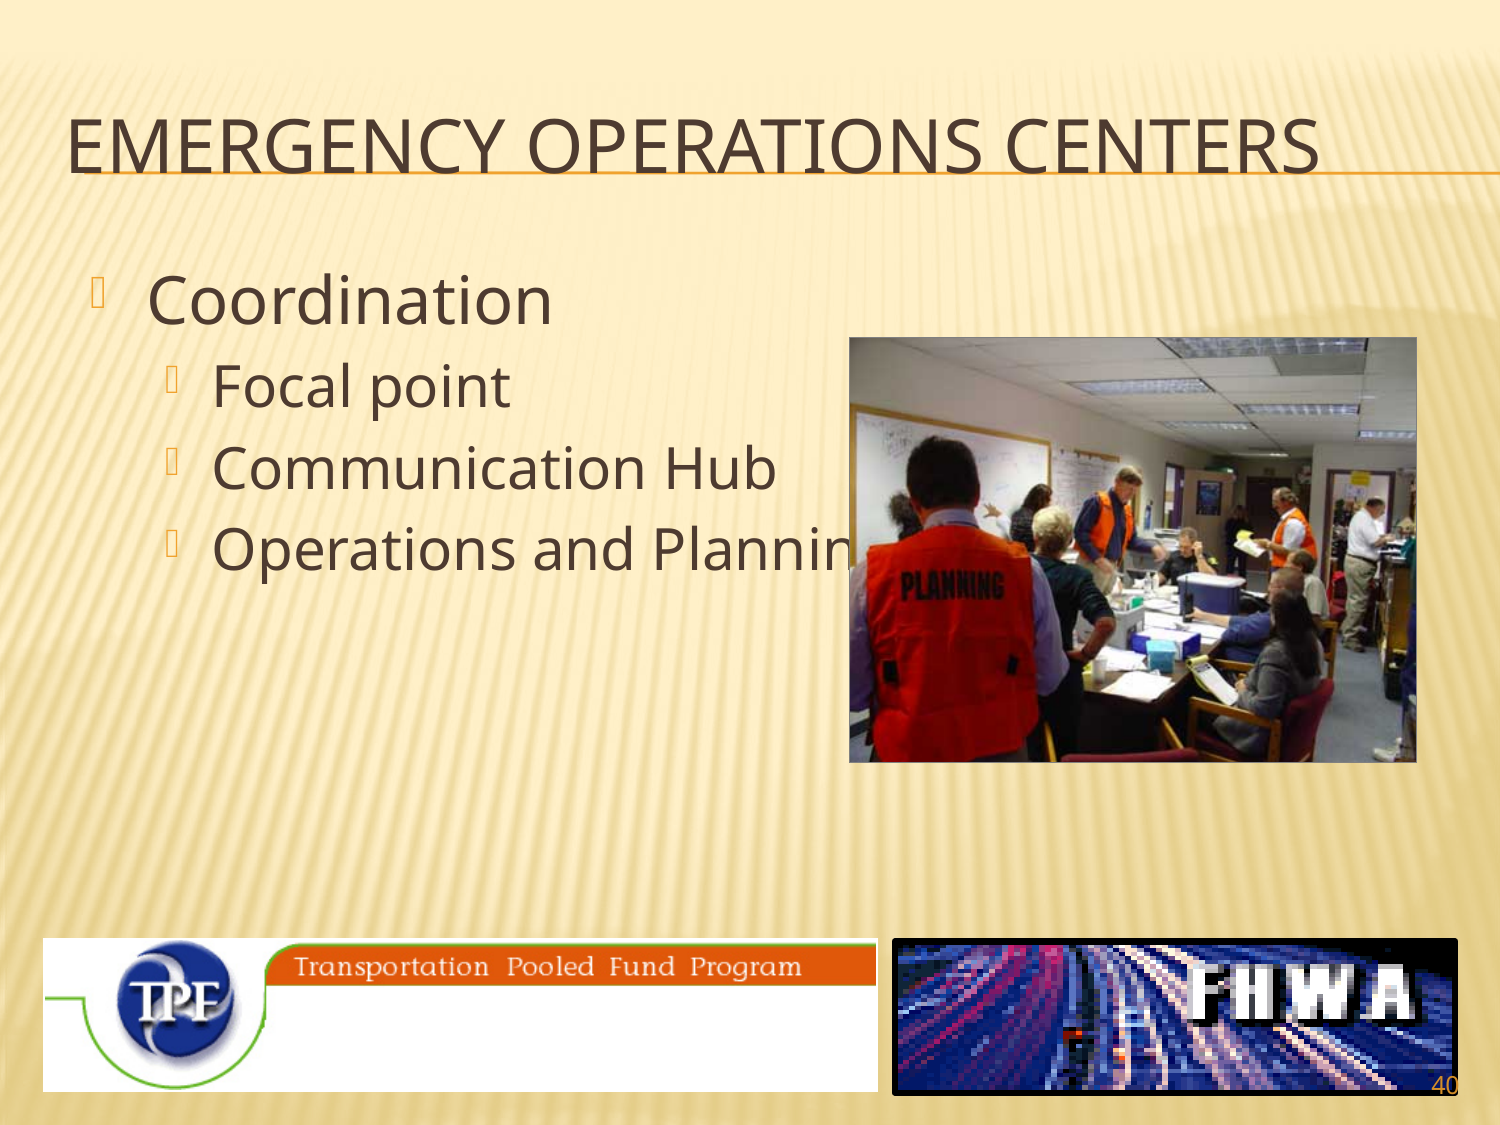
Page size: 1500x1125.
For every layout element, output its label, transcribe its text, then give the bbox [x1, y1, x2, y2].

list Coordination Focal point Communication Hub Operations and Planning [74, 249, 1500, 993]
picture [849, 337, 1417, 763]
slide_number 40 [1350, 1061, 1475, 1103]
picture [898, 993, 1452, 1090]
picture [45, 940, 876, 1090]
title Emergency operations centers [50, 75, 1475, 213]
